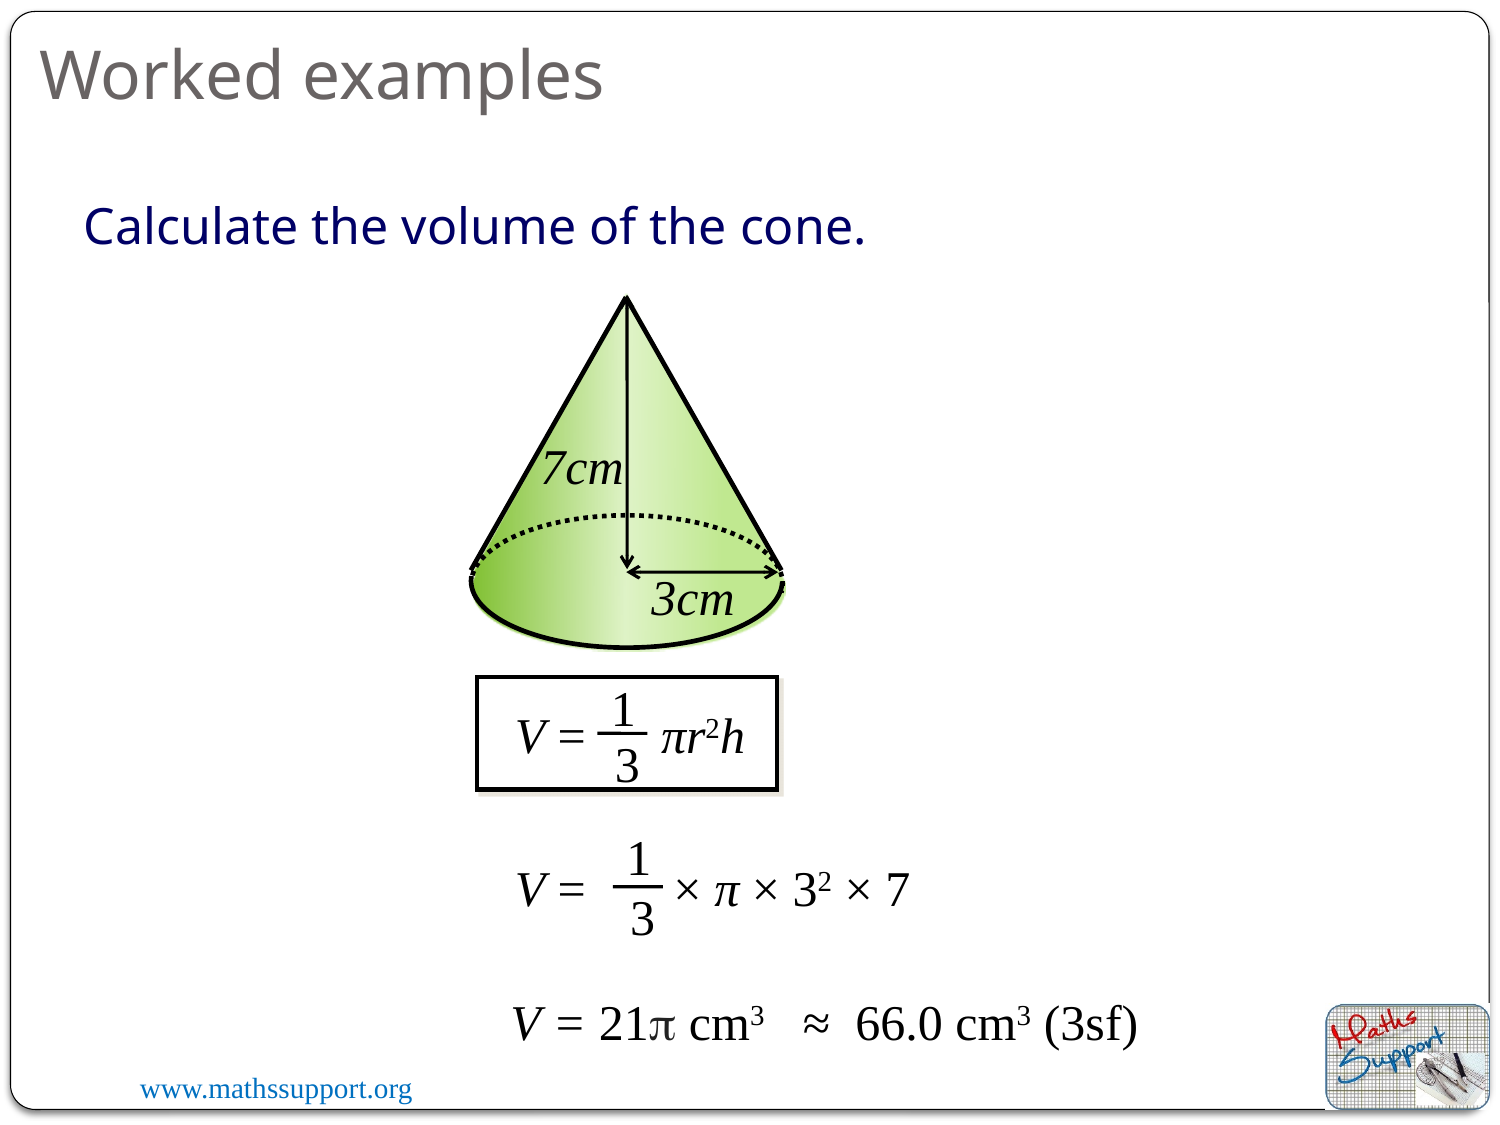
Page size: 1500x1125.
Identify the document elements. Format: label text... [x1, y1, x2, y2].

text_box ≈ 66.0 cm3 (3sf) [851, 982, 1154, 1058]
picture [1325, 1003, 1490, 1110]
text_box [476, 669, 778, 801]
text_box V = 21p cm3 [495, 982, 851, 1058]
text_box [130, 1074, 414, 1109]
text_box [470, 292, 786, 653]
title Worked examples [24, 24, 1232, 129]
text_box Calculate the volume of the cone. [69, 187, 1400, 263]
text_box [1324, 1004, 1488, 1106]
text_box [496, 818, 929, 955]
